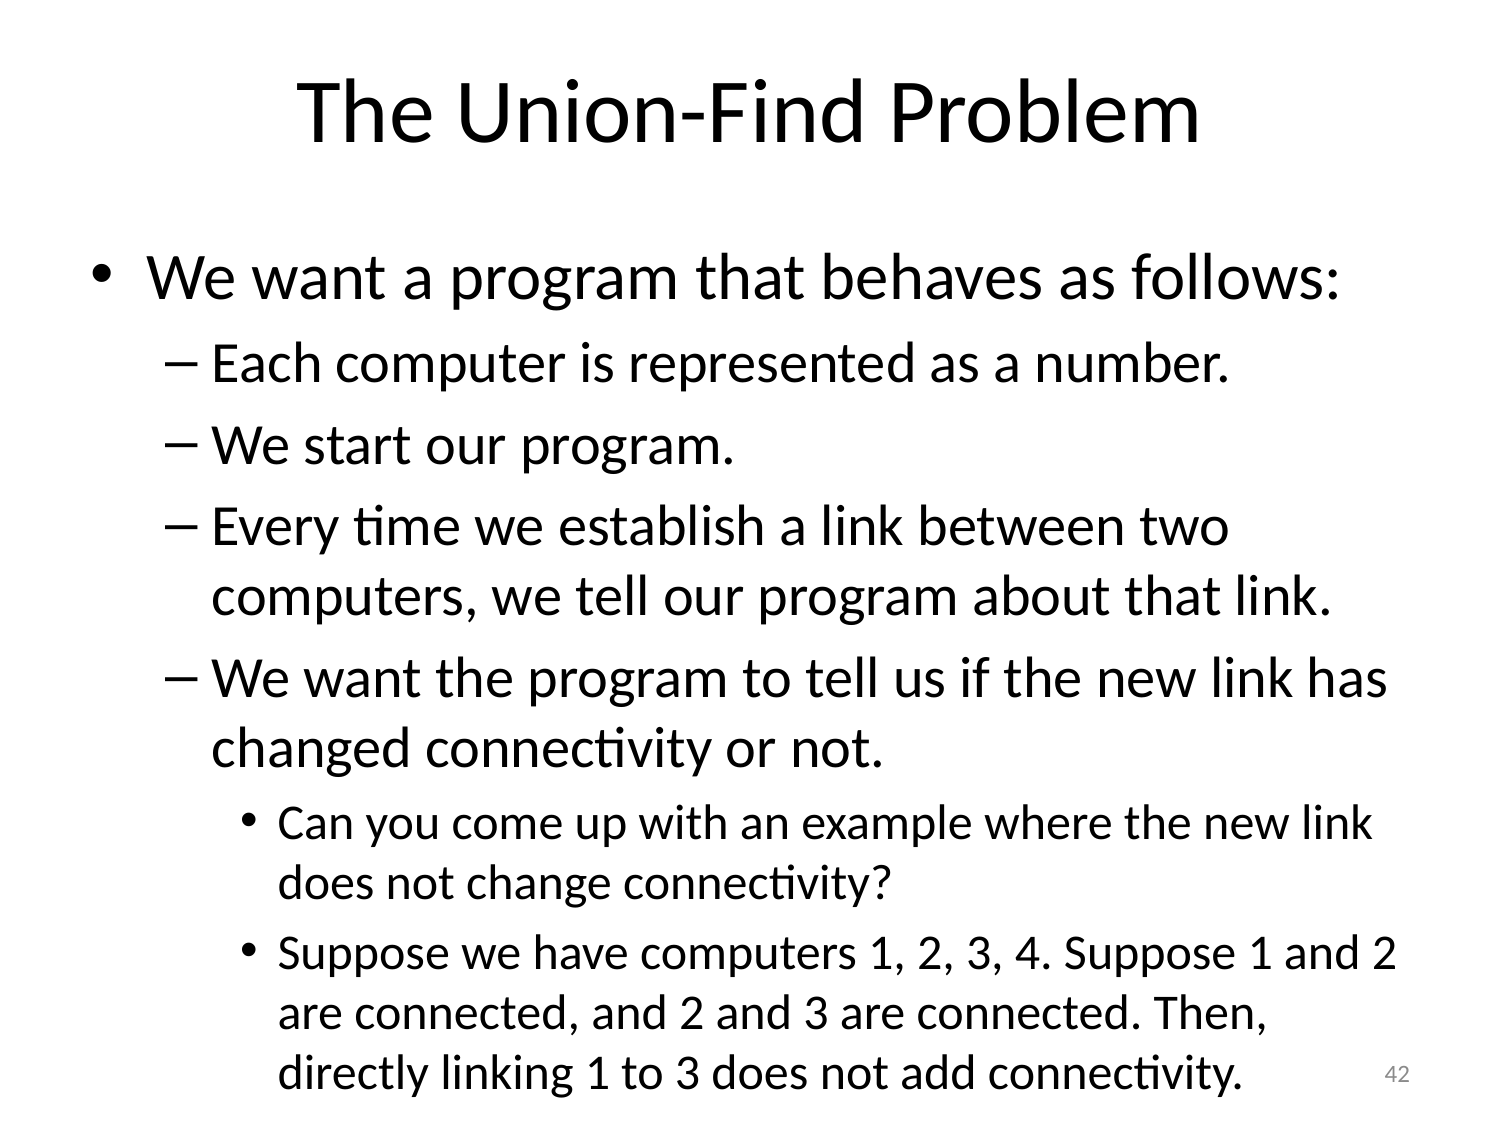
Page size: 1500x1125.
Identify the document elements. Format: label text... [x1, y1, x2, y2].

title The Union-Find Problem [75, 12, 1425, 200]
slide_number 42 [1074, 1042, 1425, 1103]
list We want a program that behaves as follows: Each computer is represented as a number. We start our program. Every time we establish a link between two computers, we tell our program about that link. We want the program to tell us if the new link has changed connectivity or not. Can you come up with an example where the new link does not change connectivity? Suppose we have computers 1, 2, 3, 4. Suppose 1 and 2 are connected, and 2 and 3 are connected. Then, directly linking 1 to 3 does not add connectivity. [75, 224, 1425, 1050]
